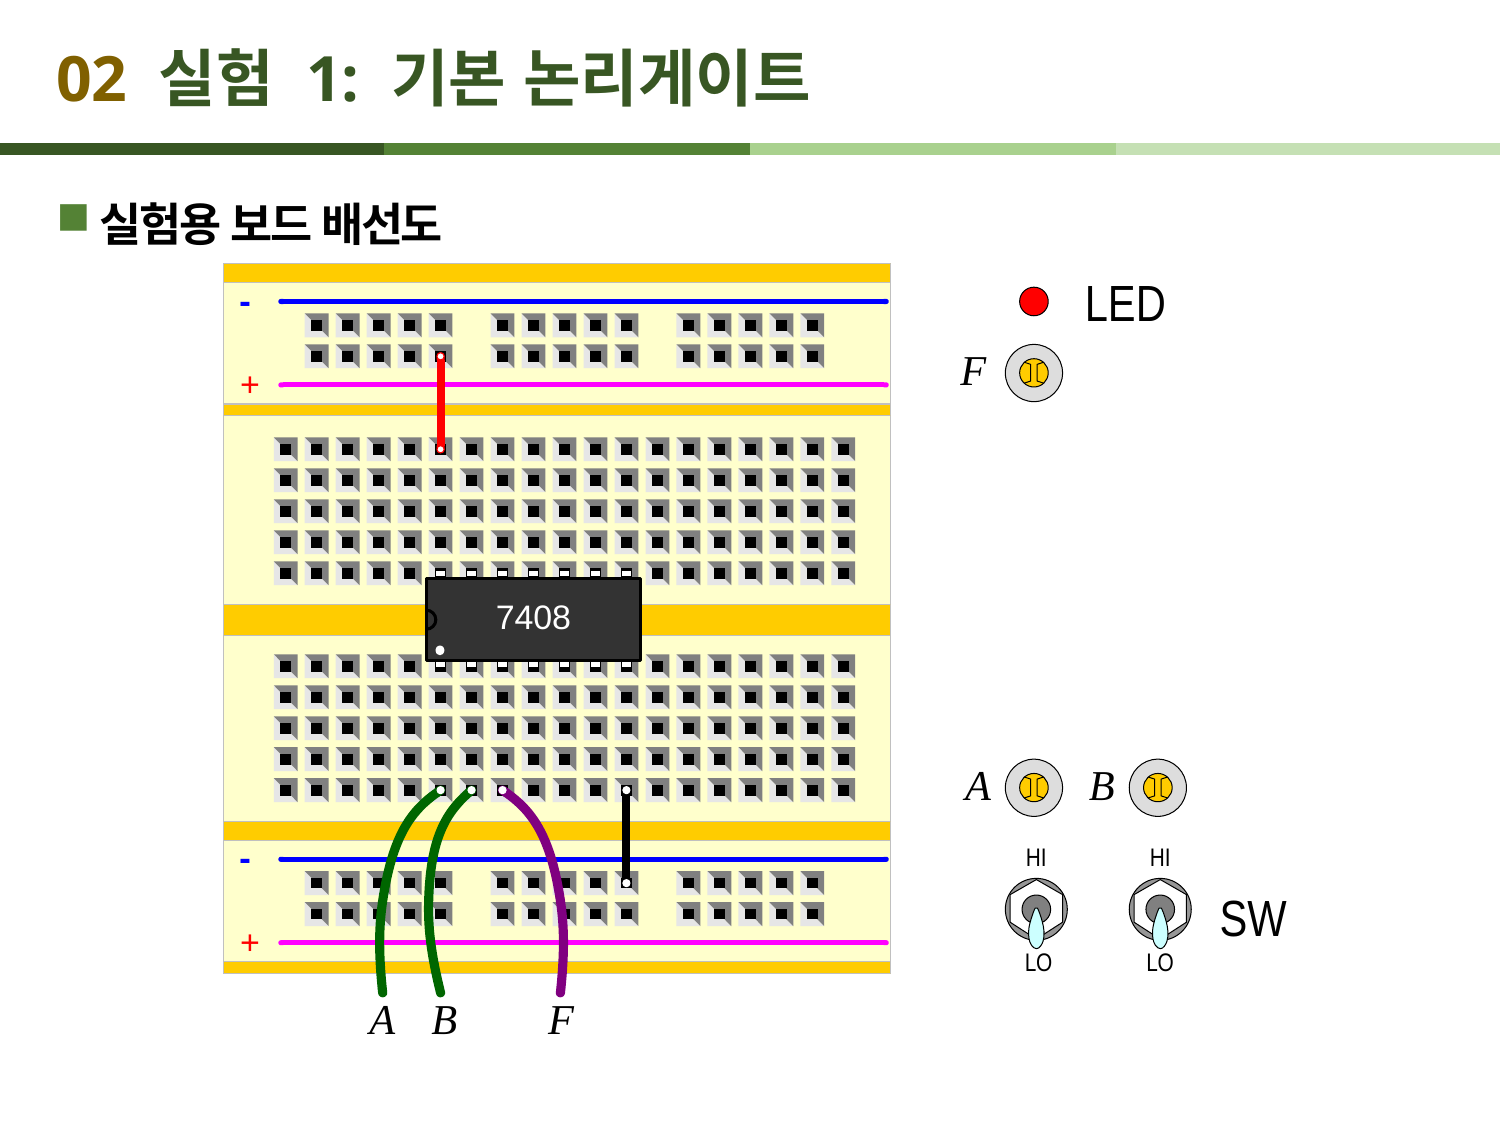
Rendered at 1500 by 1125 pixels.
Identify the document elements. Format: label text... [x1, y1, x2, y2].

title 02 실험 1: 기본 논리게이트 [41, 31, 1282, 121]
list 실험용 보드 배선도 [41, 160, 1459, 1059]
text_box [218, 257, 1292, 1052]
